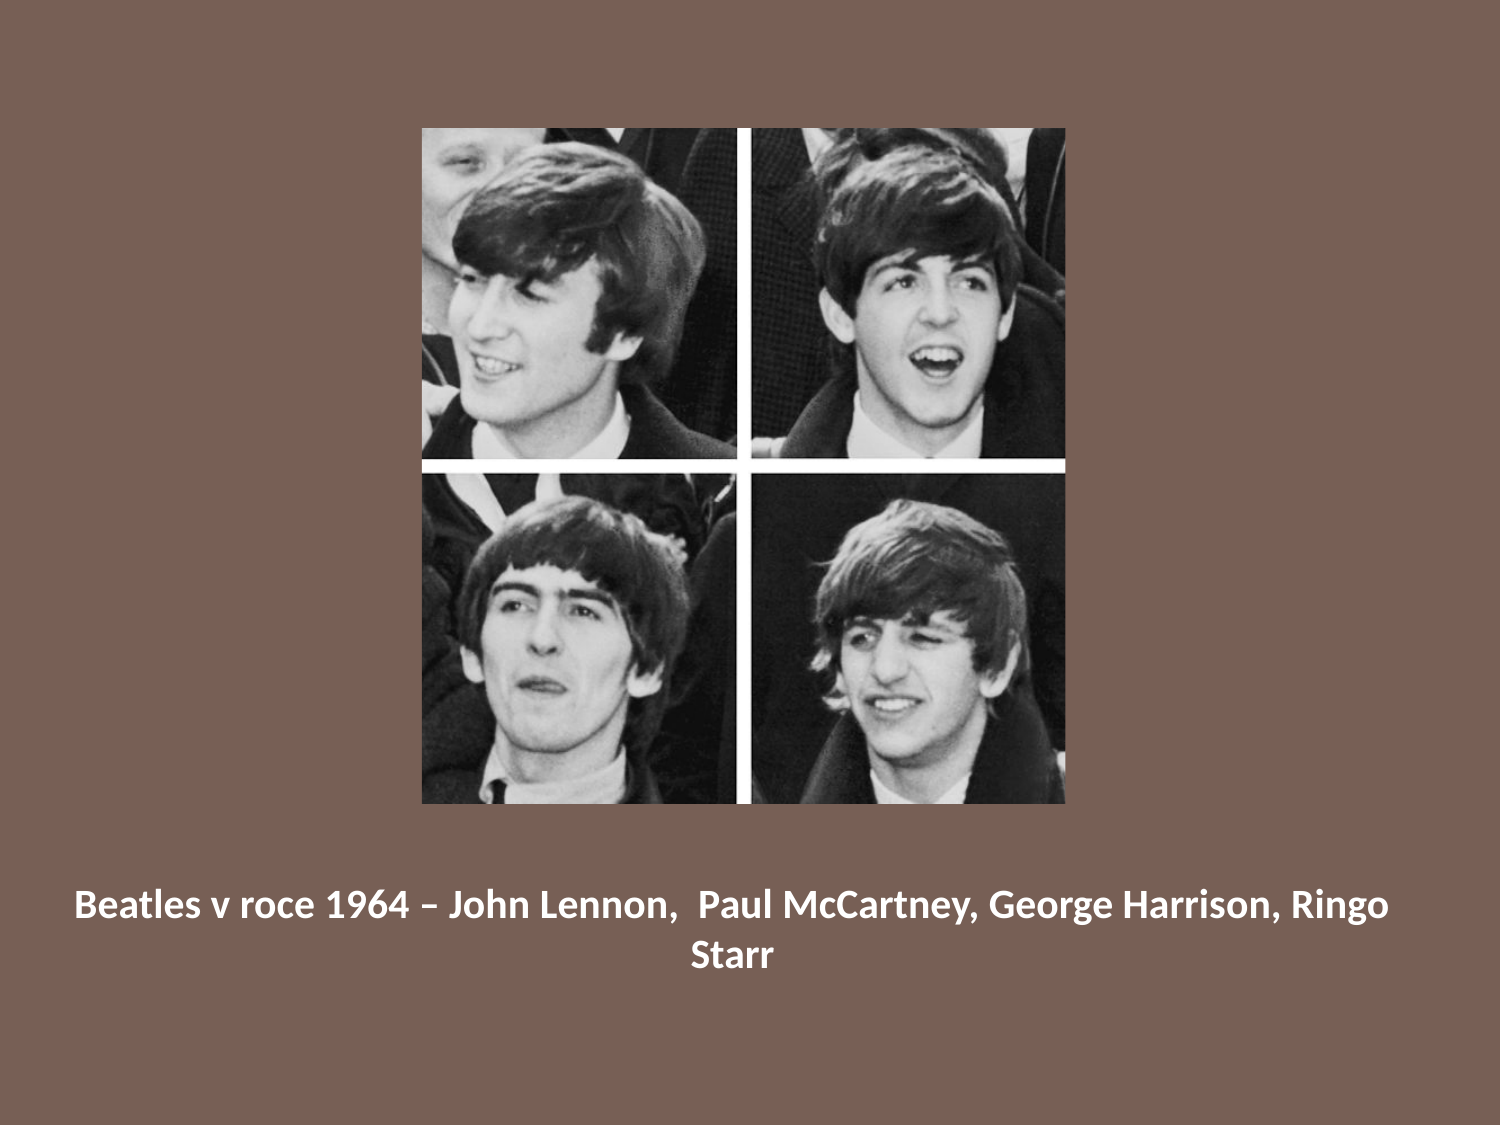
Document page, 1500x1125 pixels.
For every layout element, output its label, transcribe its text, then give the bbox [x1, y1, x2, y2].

title Beatles v roce 1964 – John Lennon, Paul McCartney, George Harrison, Ringo Starr [58, 820, 1407, 985]
picture [421, 128, 1066, 805]
